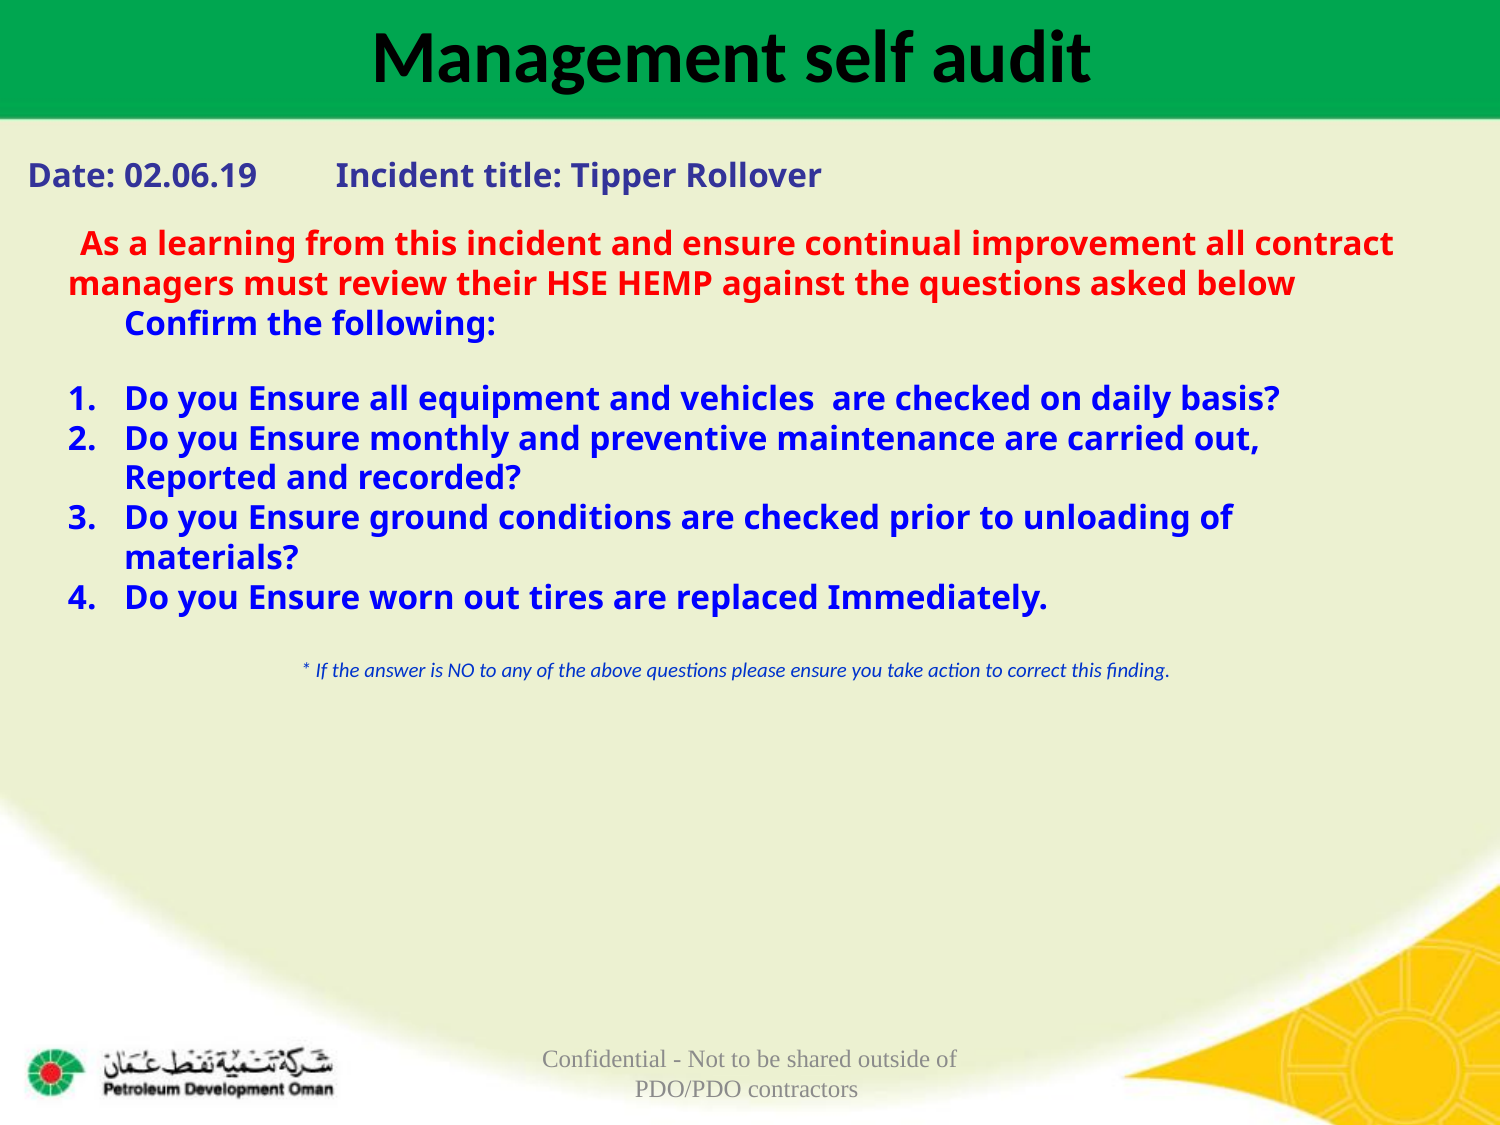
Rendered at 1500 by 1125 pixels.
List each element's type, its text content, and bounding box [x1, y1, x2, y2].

text_box As a learning from this incident and ensure continual improvement all contract managers must review their HSE HEMP against the questions asked below Confirm the following: Do you Ensure all equipment and vehicles are checked on daily basis? Do you Ensure monthly and preventive maintenance are carried out, Reported and recorded? Do you Ensure ground conditions are checked prior to unloading of materials? Do you Ensure worn out tires are replaced Immediately. * If the answer is NO to any of the above questions please ensure you take action to correct this finding. [53, 202, 1424, 849]
footer Confidential - Not to be shared outside of PDO/PDO contractors [512, 1042, 988, 1103]
text_box Date: 02.06.19 Incident title: Tipper Rollover [12, 146, 1466, 202]
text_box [1, 0, 1466, 126]
picture [0, 0, 1500, 1125]
